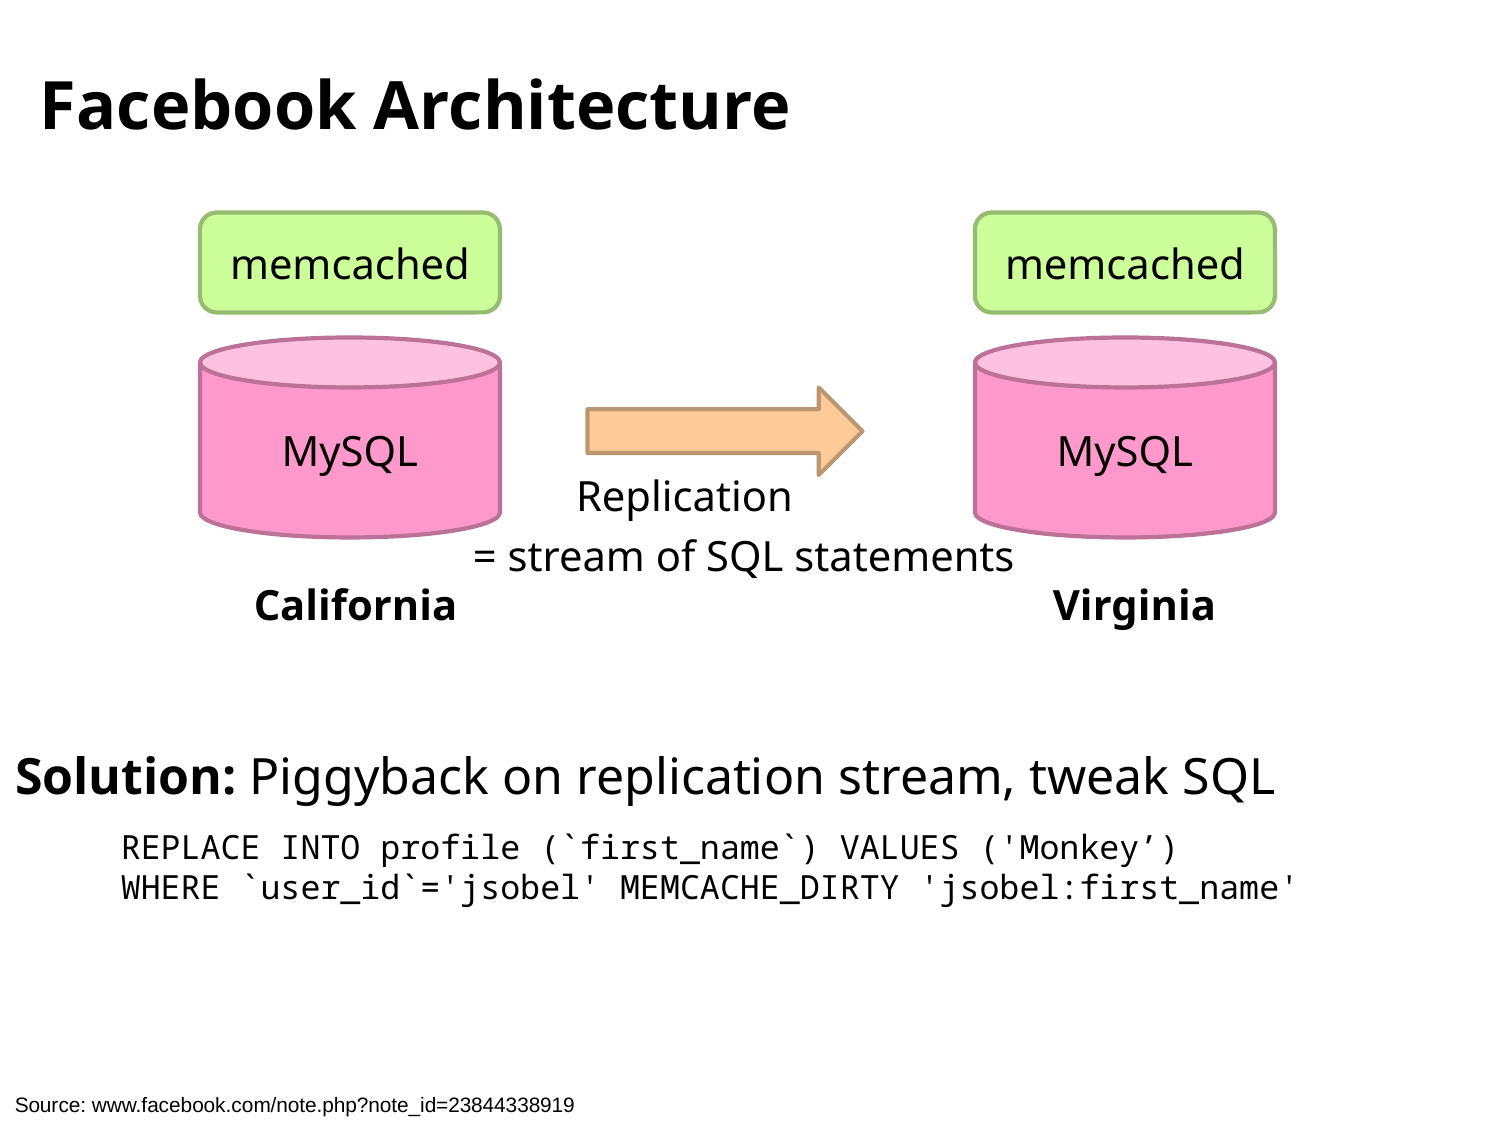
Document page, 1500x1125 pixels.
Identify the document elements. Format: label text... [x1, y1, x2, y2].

text_box = stream of SQL statements [458, 521, 1030, 587]
text_box memcached [197, 210, 503, 315]
title Facebook Architecture [24, 18, 1451, 188]
text_box Source: www.facebook.com/note.php?note_id=23844338919 [0, 1084, 1388, 1125]
text_box REPLACE INTO profile (`first_name`) VALUES ('Monkey’) WHERE `user_id`='jsobel' MEMCACHE_DIRTY 'jsobel:first_name' [106, 818, 1316, 914]
text_box MySQL [972, 335, 1278, 540]
text_box MySQL [197, 335, 503, 540]
text_box memcached [972, 210, 1278, 315]
text_box Replication [561, 462, 808, 528]
text_box [585, 385, 865, 477]
text_box Solution: Piggyback on replication stream, tweak SQL [0, 737, 1291, 813]
text_box Virginia [1038, 570, 1232, 636]
text_box California [238, 570, 473, 636]
